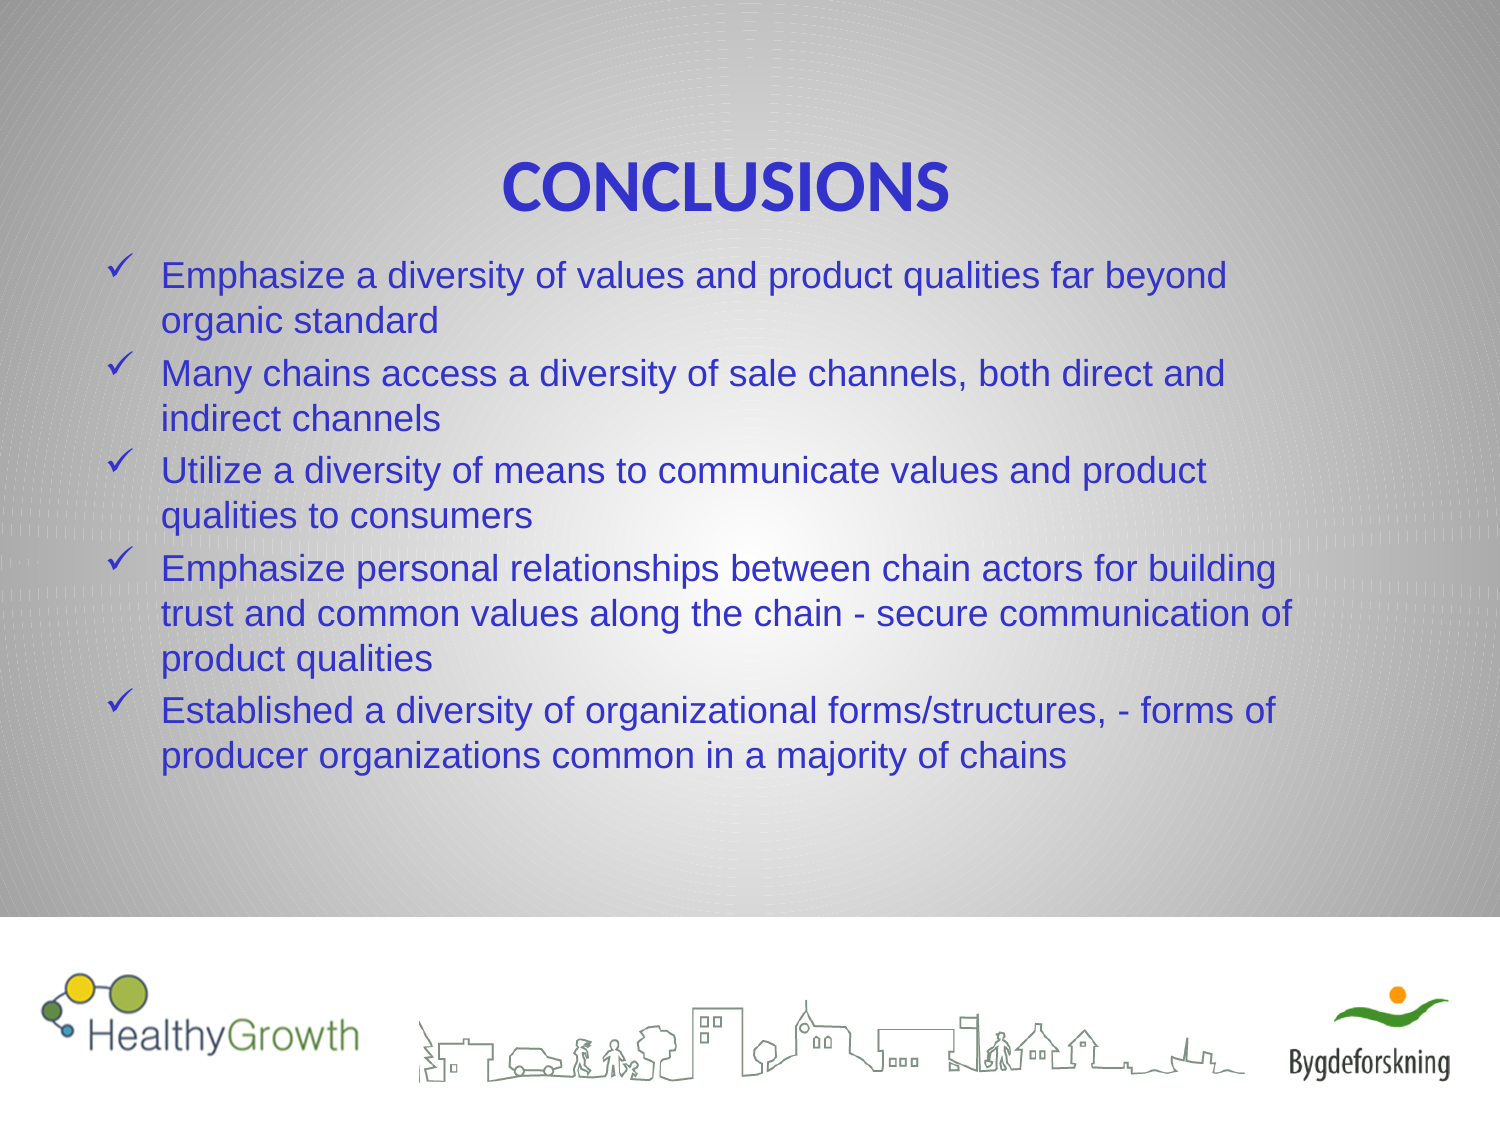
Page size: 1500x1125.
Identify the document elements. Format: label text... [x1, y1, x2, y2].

title CONCLUSIONS [89, 87, 1365, 243]
list Emphasize a diversity of values and product qualities far beyond organic standard Many chains access a diversity of sale channels, both direct and indirect channels Utilize a diversity of means to communicate values and product qualities to consumers Emphasize personal relationships between chain actors for building trust and common values along the chain - secure communication of product qualities Established a diversity of organizational forms/structures, - forms of producer organizations common in a majority of chains [89, 243, 1365, 887]
picture [0, 917, 1500, 1125]
